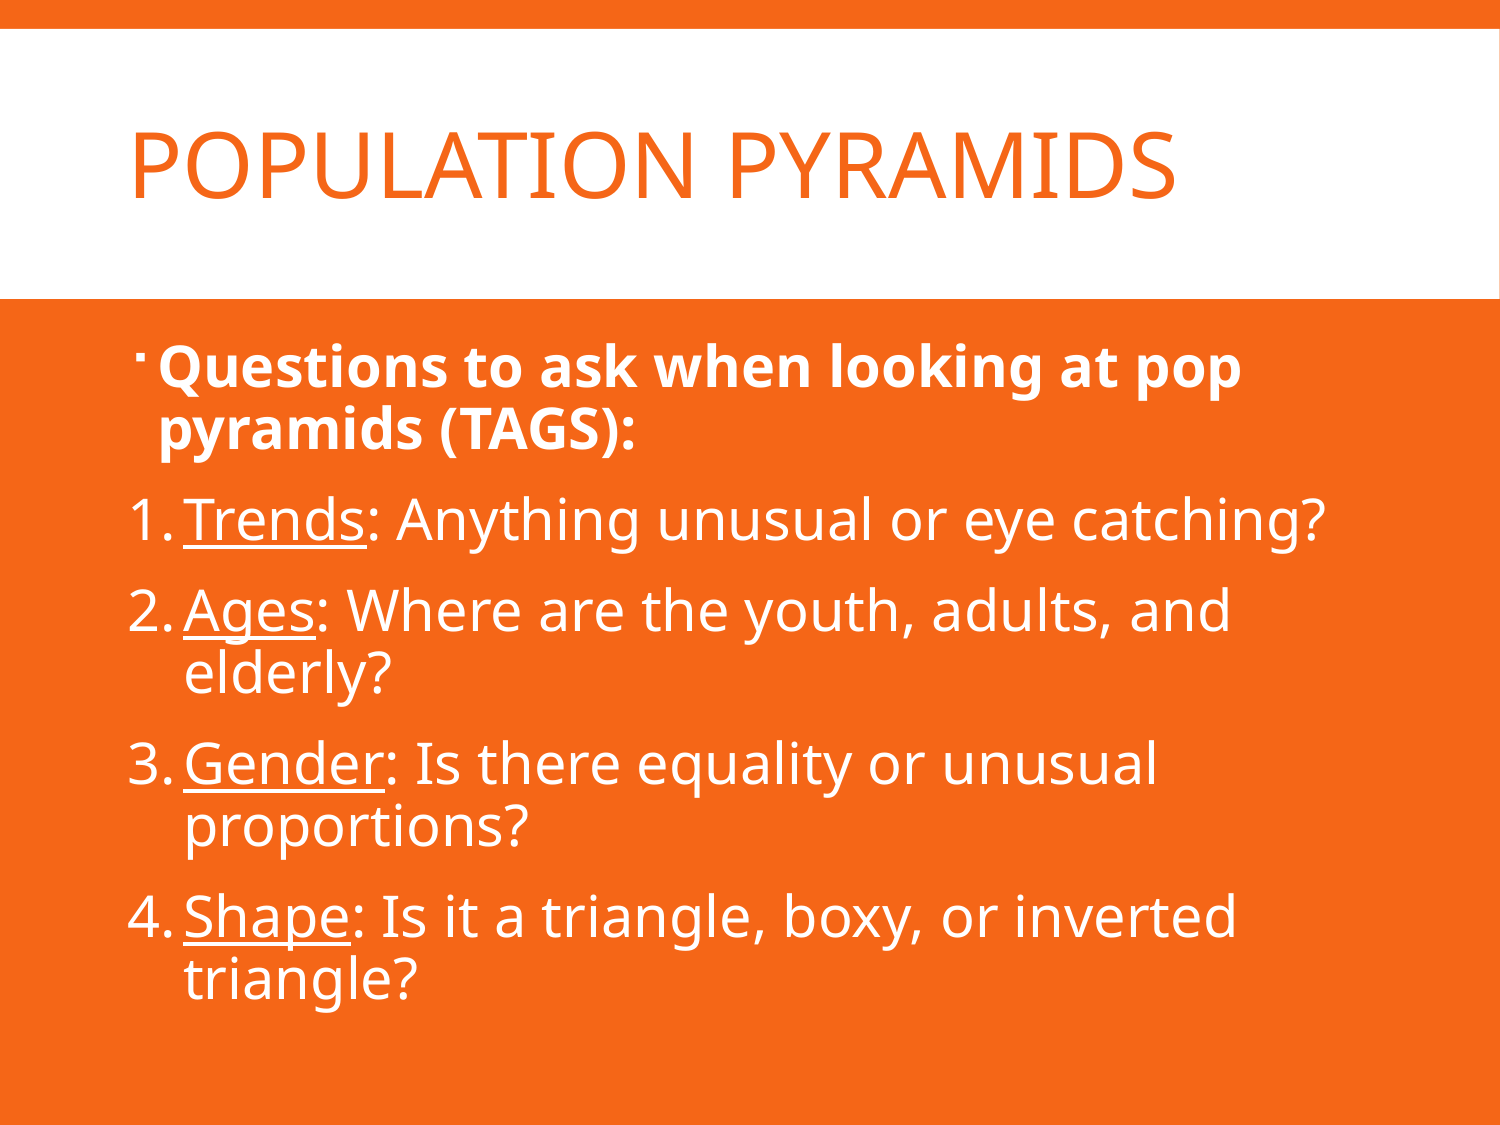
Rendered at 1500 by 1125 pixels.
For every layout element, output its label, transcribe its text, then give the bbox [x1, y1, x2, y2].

title Population pyramids [112, 46, 1388, 295]
list Questions to ask when looking at pop pyramids (TAGS): Trends: Anything unusual or eye catching? Ages: Where are the youth, adults, and elderly? Gender: Is there equality or unusual proportions? Shape: Is it a triangle, boxy, or inverted triangle? [112, 329, 1388, 1020]
